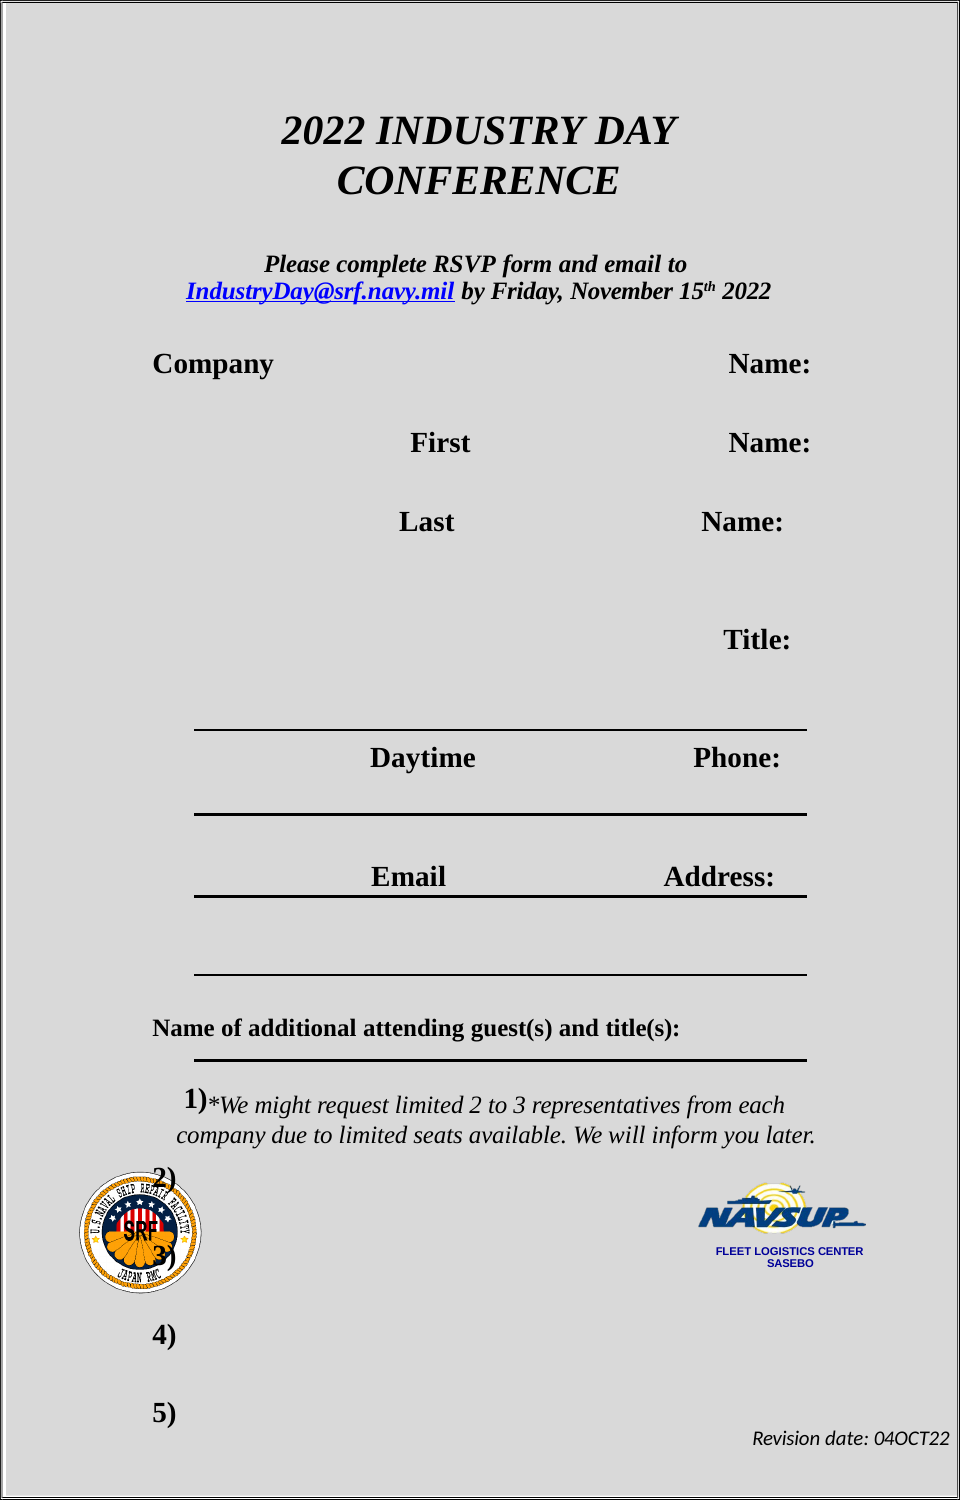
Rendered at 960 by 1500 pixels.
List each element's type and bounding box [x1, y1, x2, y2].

text_box [0, 0, 960, 1500]
